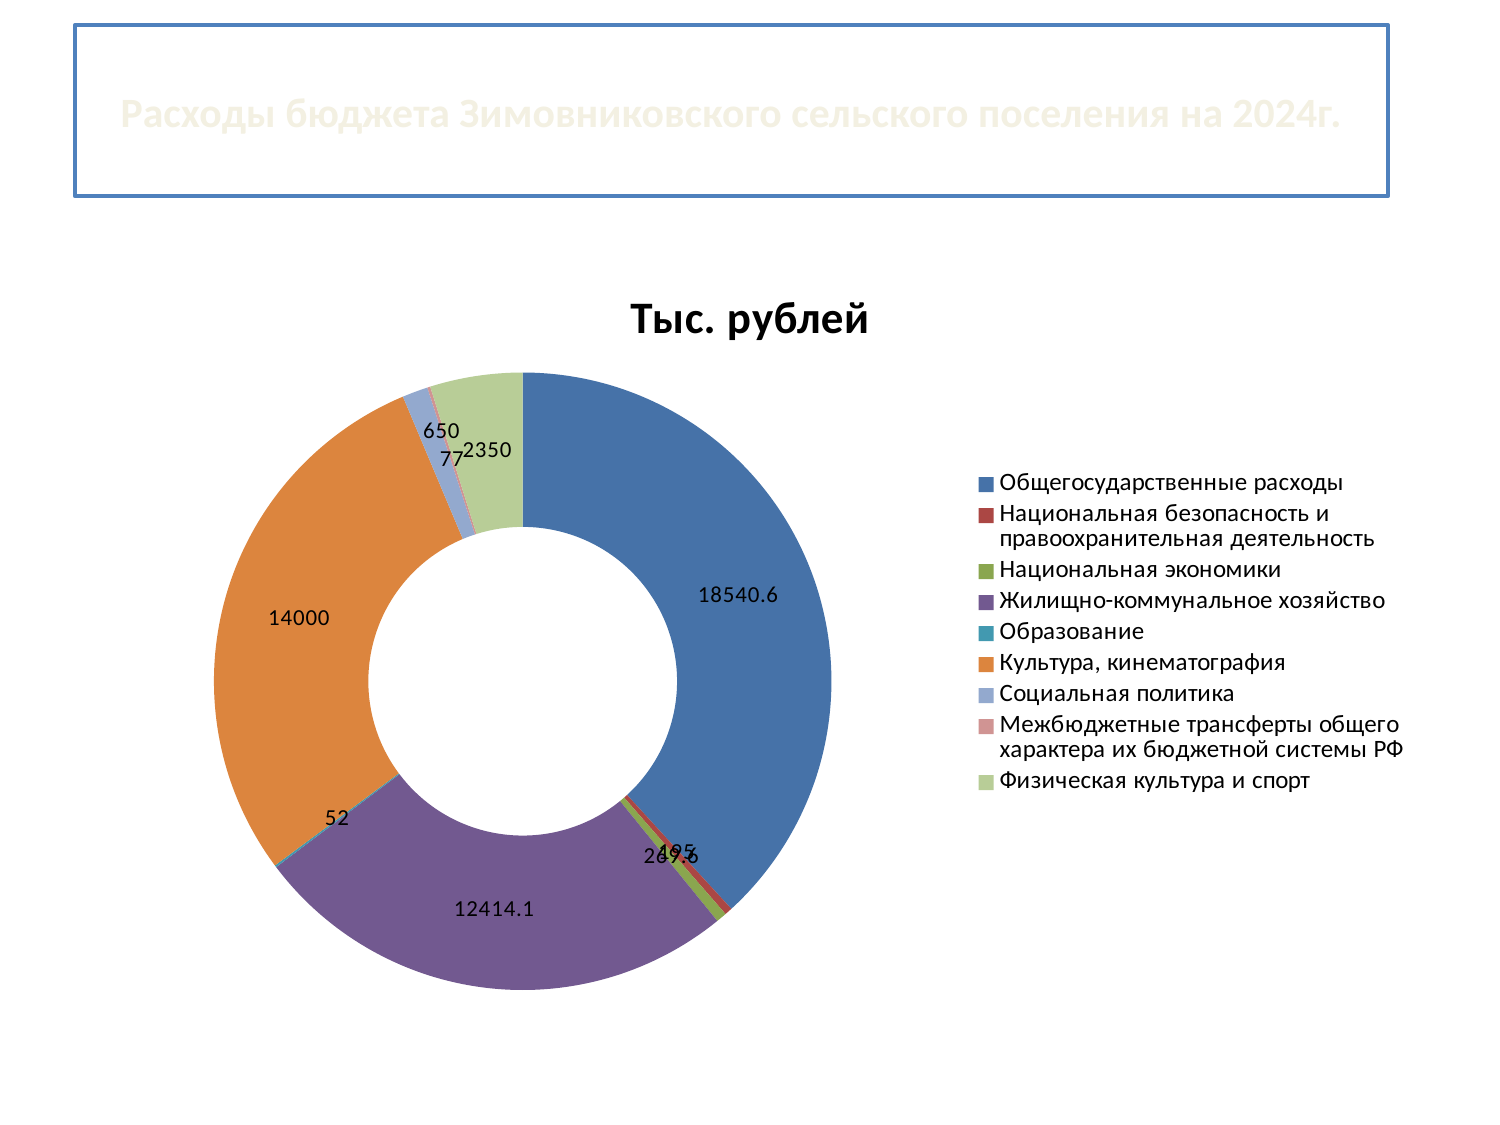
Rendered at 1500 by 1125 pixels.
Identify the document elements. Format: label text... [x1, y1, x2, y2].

title Расходы бюджета Зимовниковского сельского поселения на 2024г. [73, 23, 1390, 198]
chart [74, 262, 1426, 1006]
